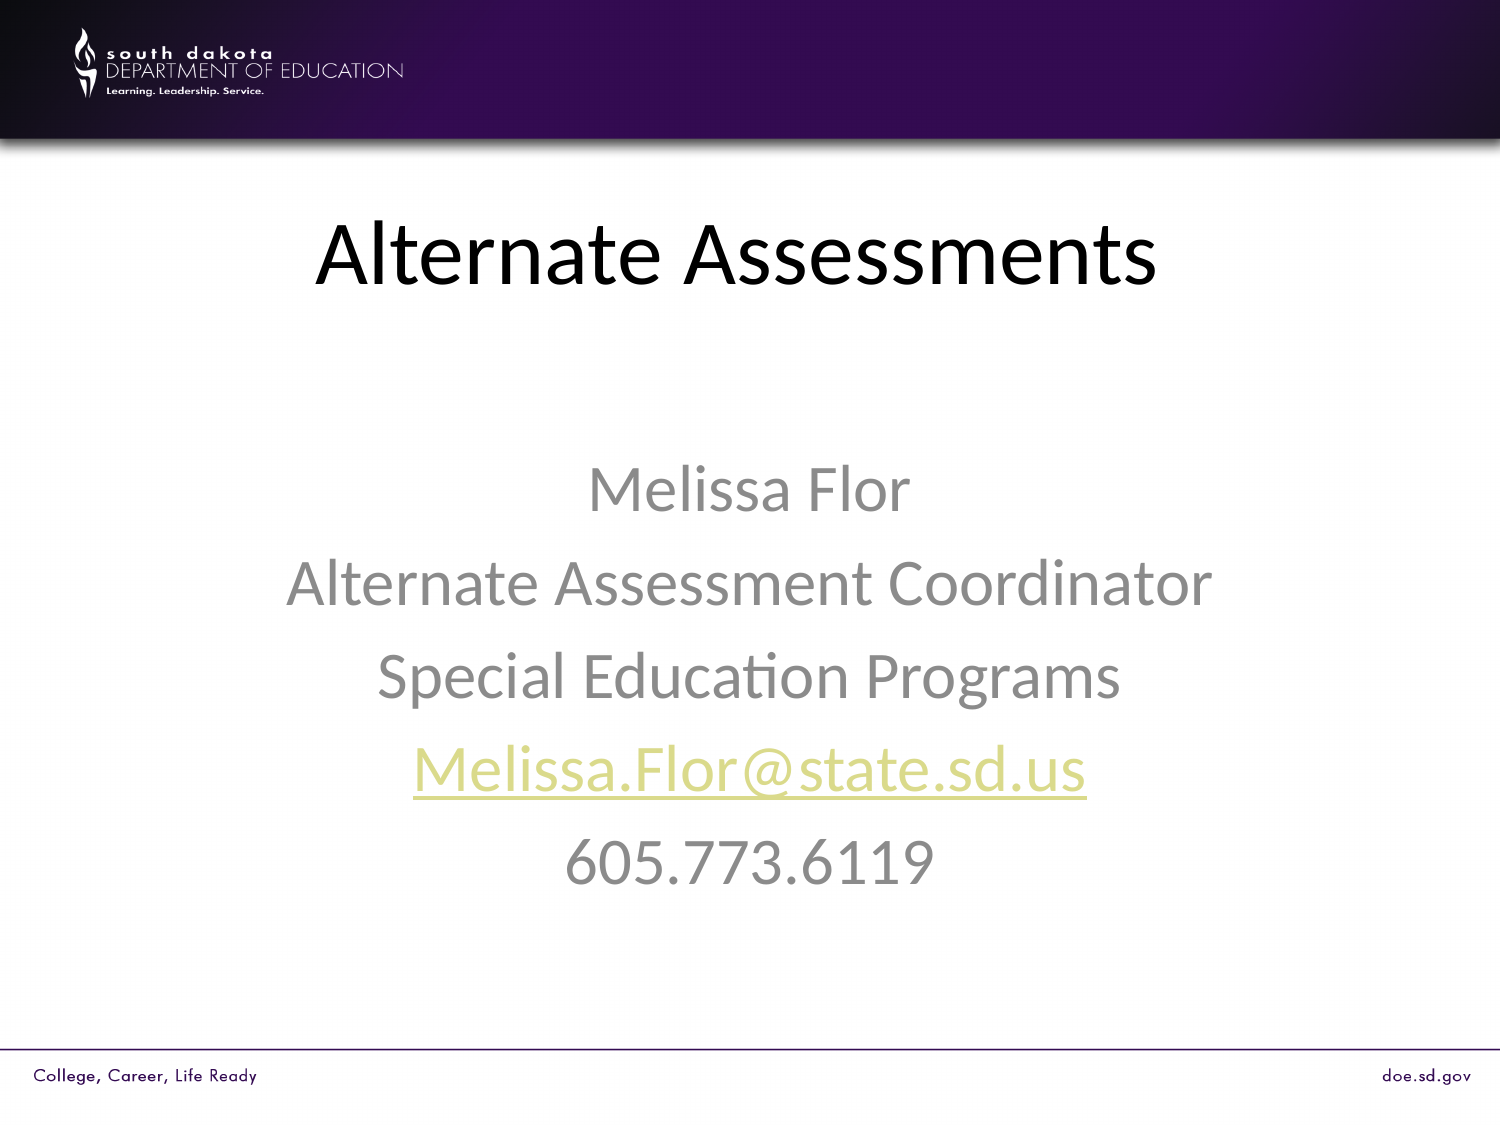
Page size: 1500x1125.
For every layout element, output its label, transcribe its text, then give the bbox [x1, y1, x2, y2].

picture [0, 0, 1500, 1125]
title Alternate Assessments [99, 75, 1375, 413]
subtitle Melissa Flor Alternate Assessment Coordinator Special Education Programs Melissa.Flor@state.sd.us 605.773.6119 [225, 437, 1275, 963]
